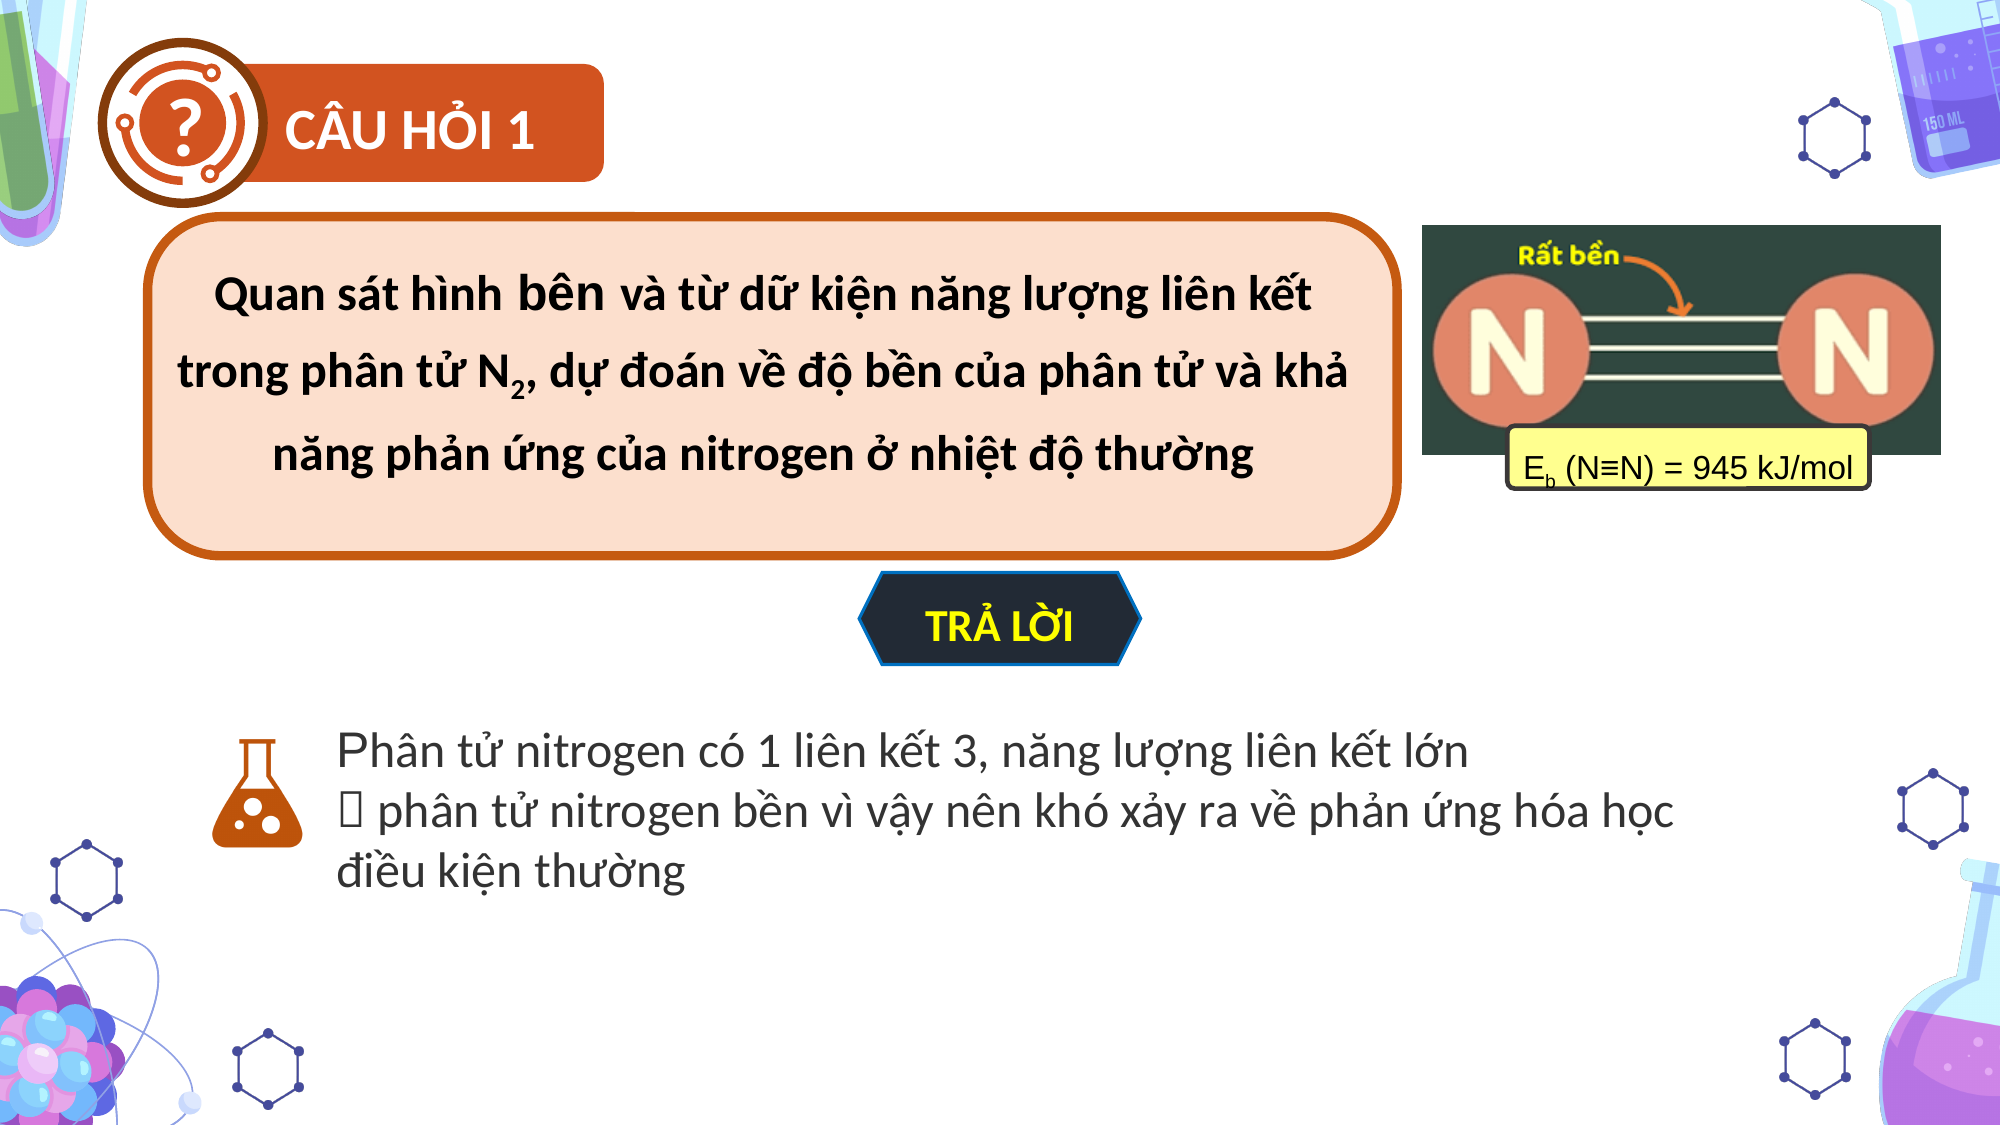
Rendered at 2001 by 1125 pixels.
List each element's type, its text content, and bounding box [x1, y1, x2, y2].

text_box CÂU HỎI 1 [270, 83, 598, 169]
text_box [102, 42, 264, 204]
text_box [264, 62, 605, 183]
picture [1869, 768, 2000, 1125]
text_box TRẢ LỜI [857, 571, 1142, 666]
picture [231, 1028, 304, 1110]
picture [50, 839, 123, 922]
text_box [0, 906, 186, 1125]
picture [1779, 1018, 1851, 1100]
picture [1798, 0, 2000, 187]
picture [0, 0, 99, 251]
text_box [1422, 225, 1941, 489]
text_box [185, 710, 1746, 908]
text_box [147, 216, 1398, 556]
